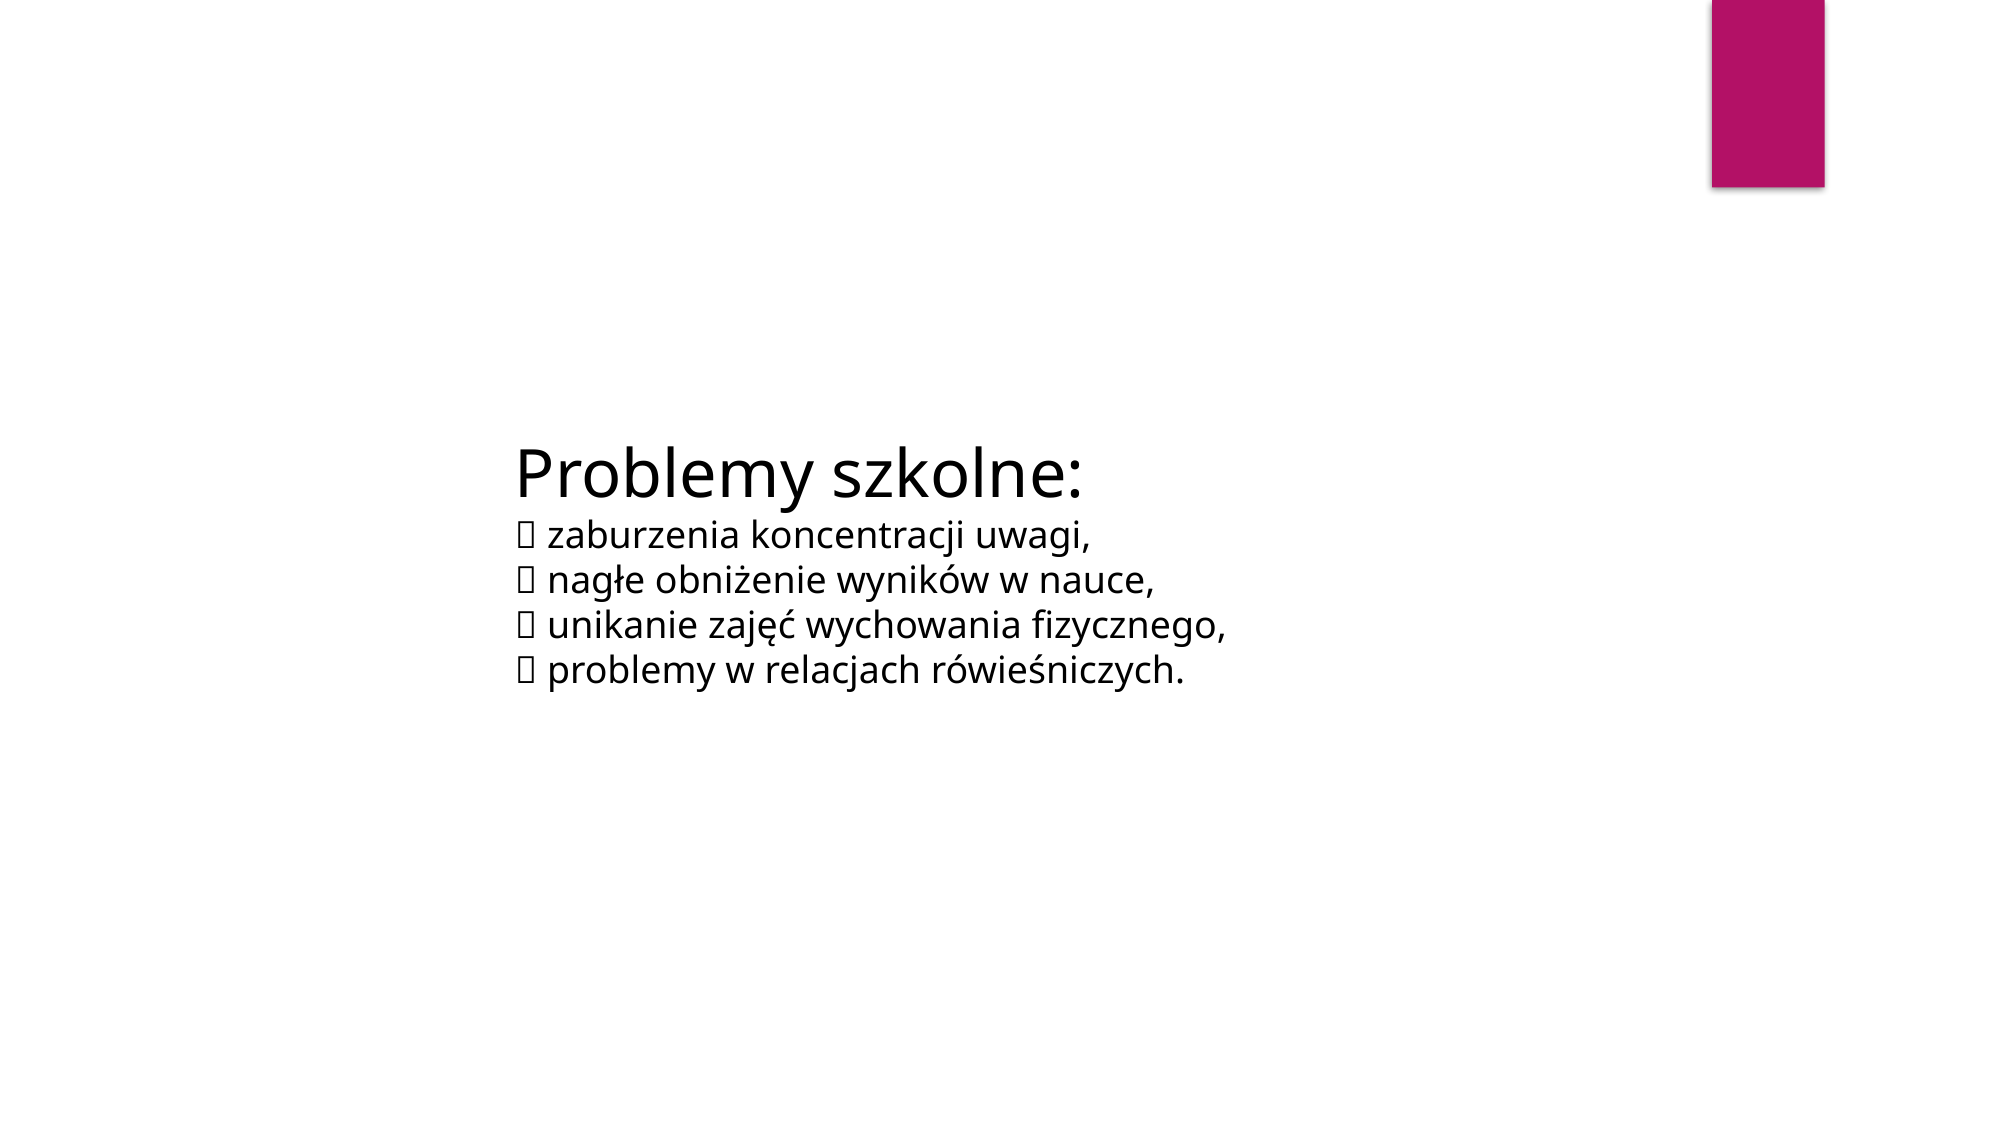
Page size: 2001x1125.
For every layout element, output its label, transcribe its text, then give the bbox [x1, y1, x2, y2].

text_box Problemy szkolne:  zaburzenia koncentracji uwagi,  nagłe obniżenie wyników w nauce,  unikanie zajęć wychowania fizycznego,  problemy w relacjach rówieśniczych. [500, 423, 1500, 699]
